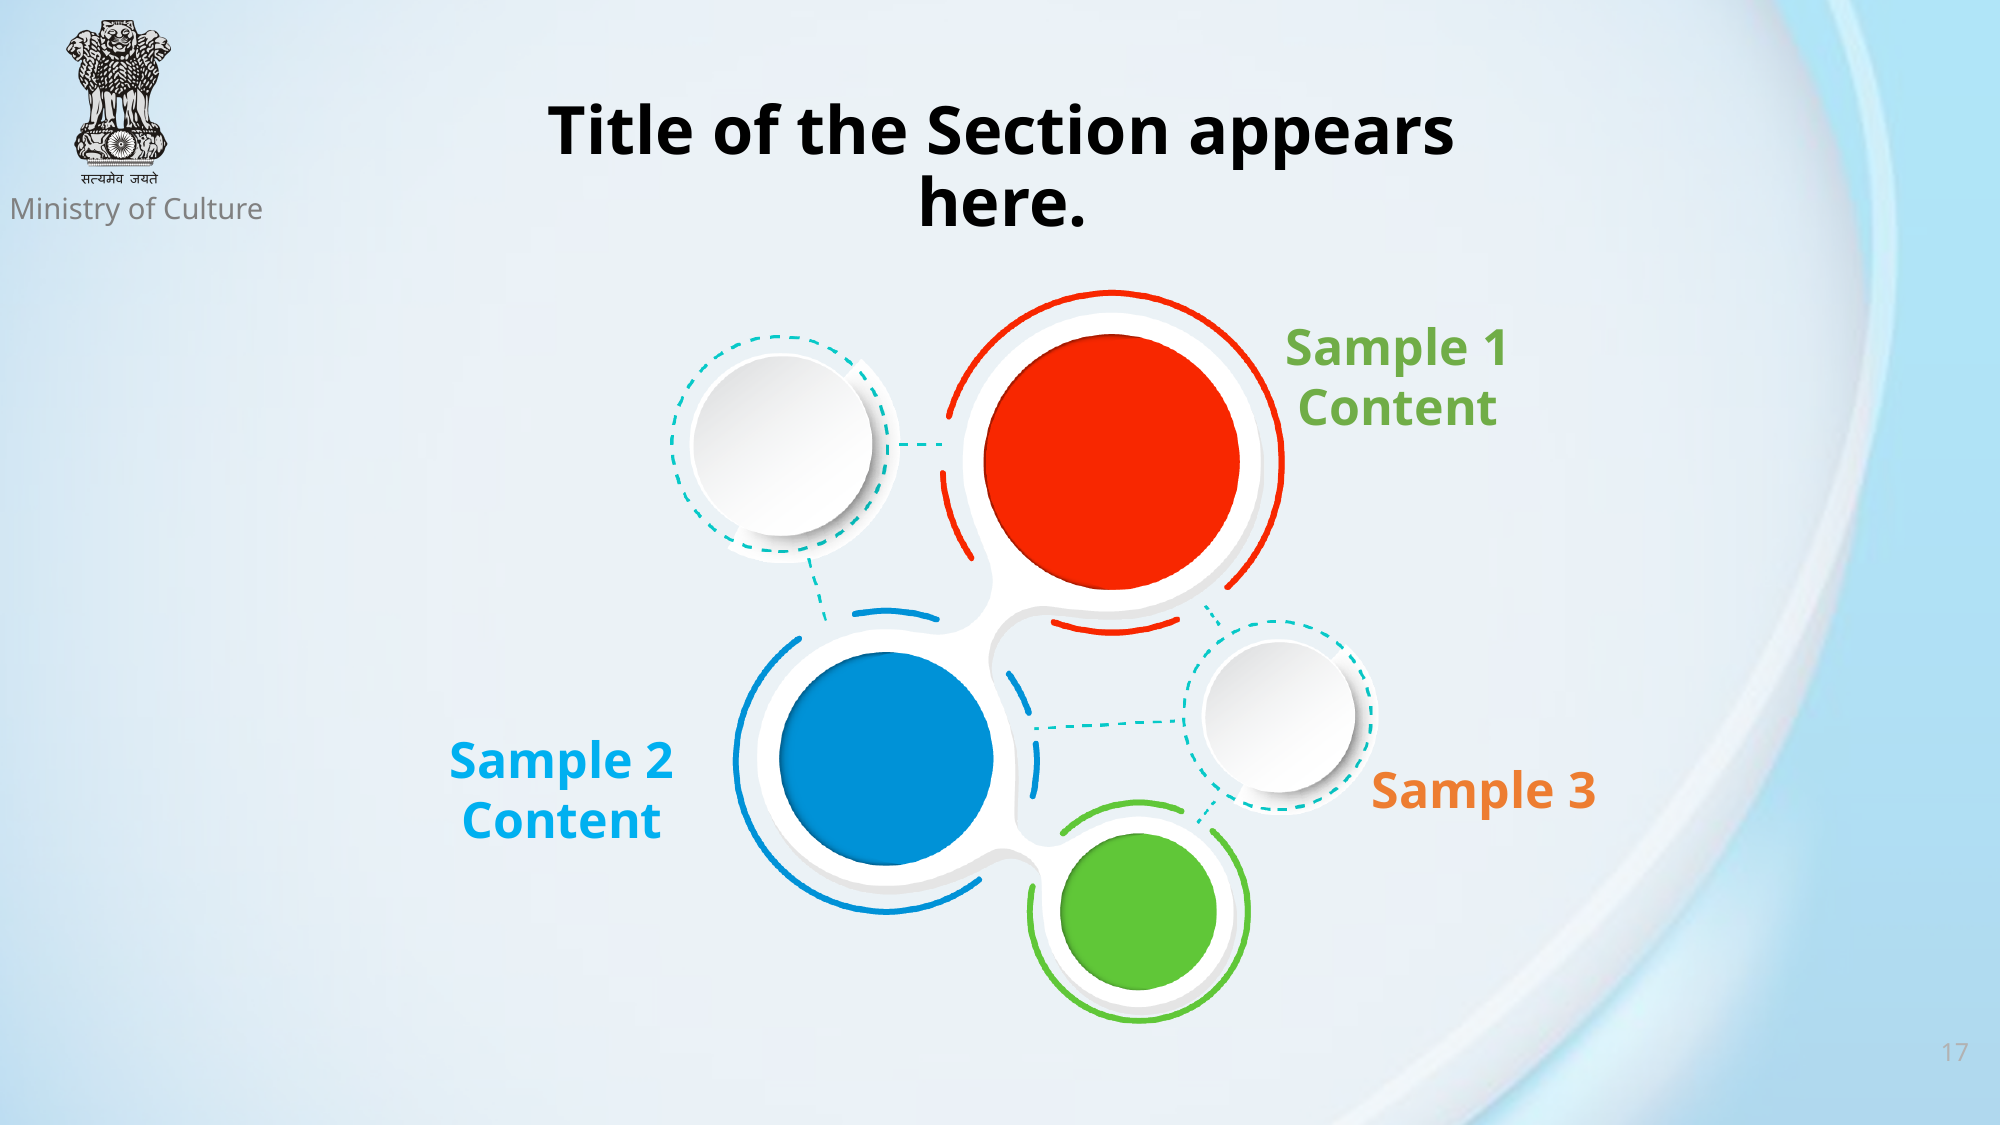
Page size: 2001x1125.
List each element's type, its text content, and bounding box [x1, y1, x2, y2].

picture [66, 20, 171, 184]
text_box Title of the Section appears here. [491, 89, 1513, 249]
picture [670, 289, 1379, 1024]
slide_number 17 [1534, 1023, 1985, 1084]
text_box Sample 2 Content [289, 721, 670, 857]
text_box Sample 3 [1379, 751, 1721, 907]
text_box Sample 1 Content [1379, 307, 1635, 443]
